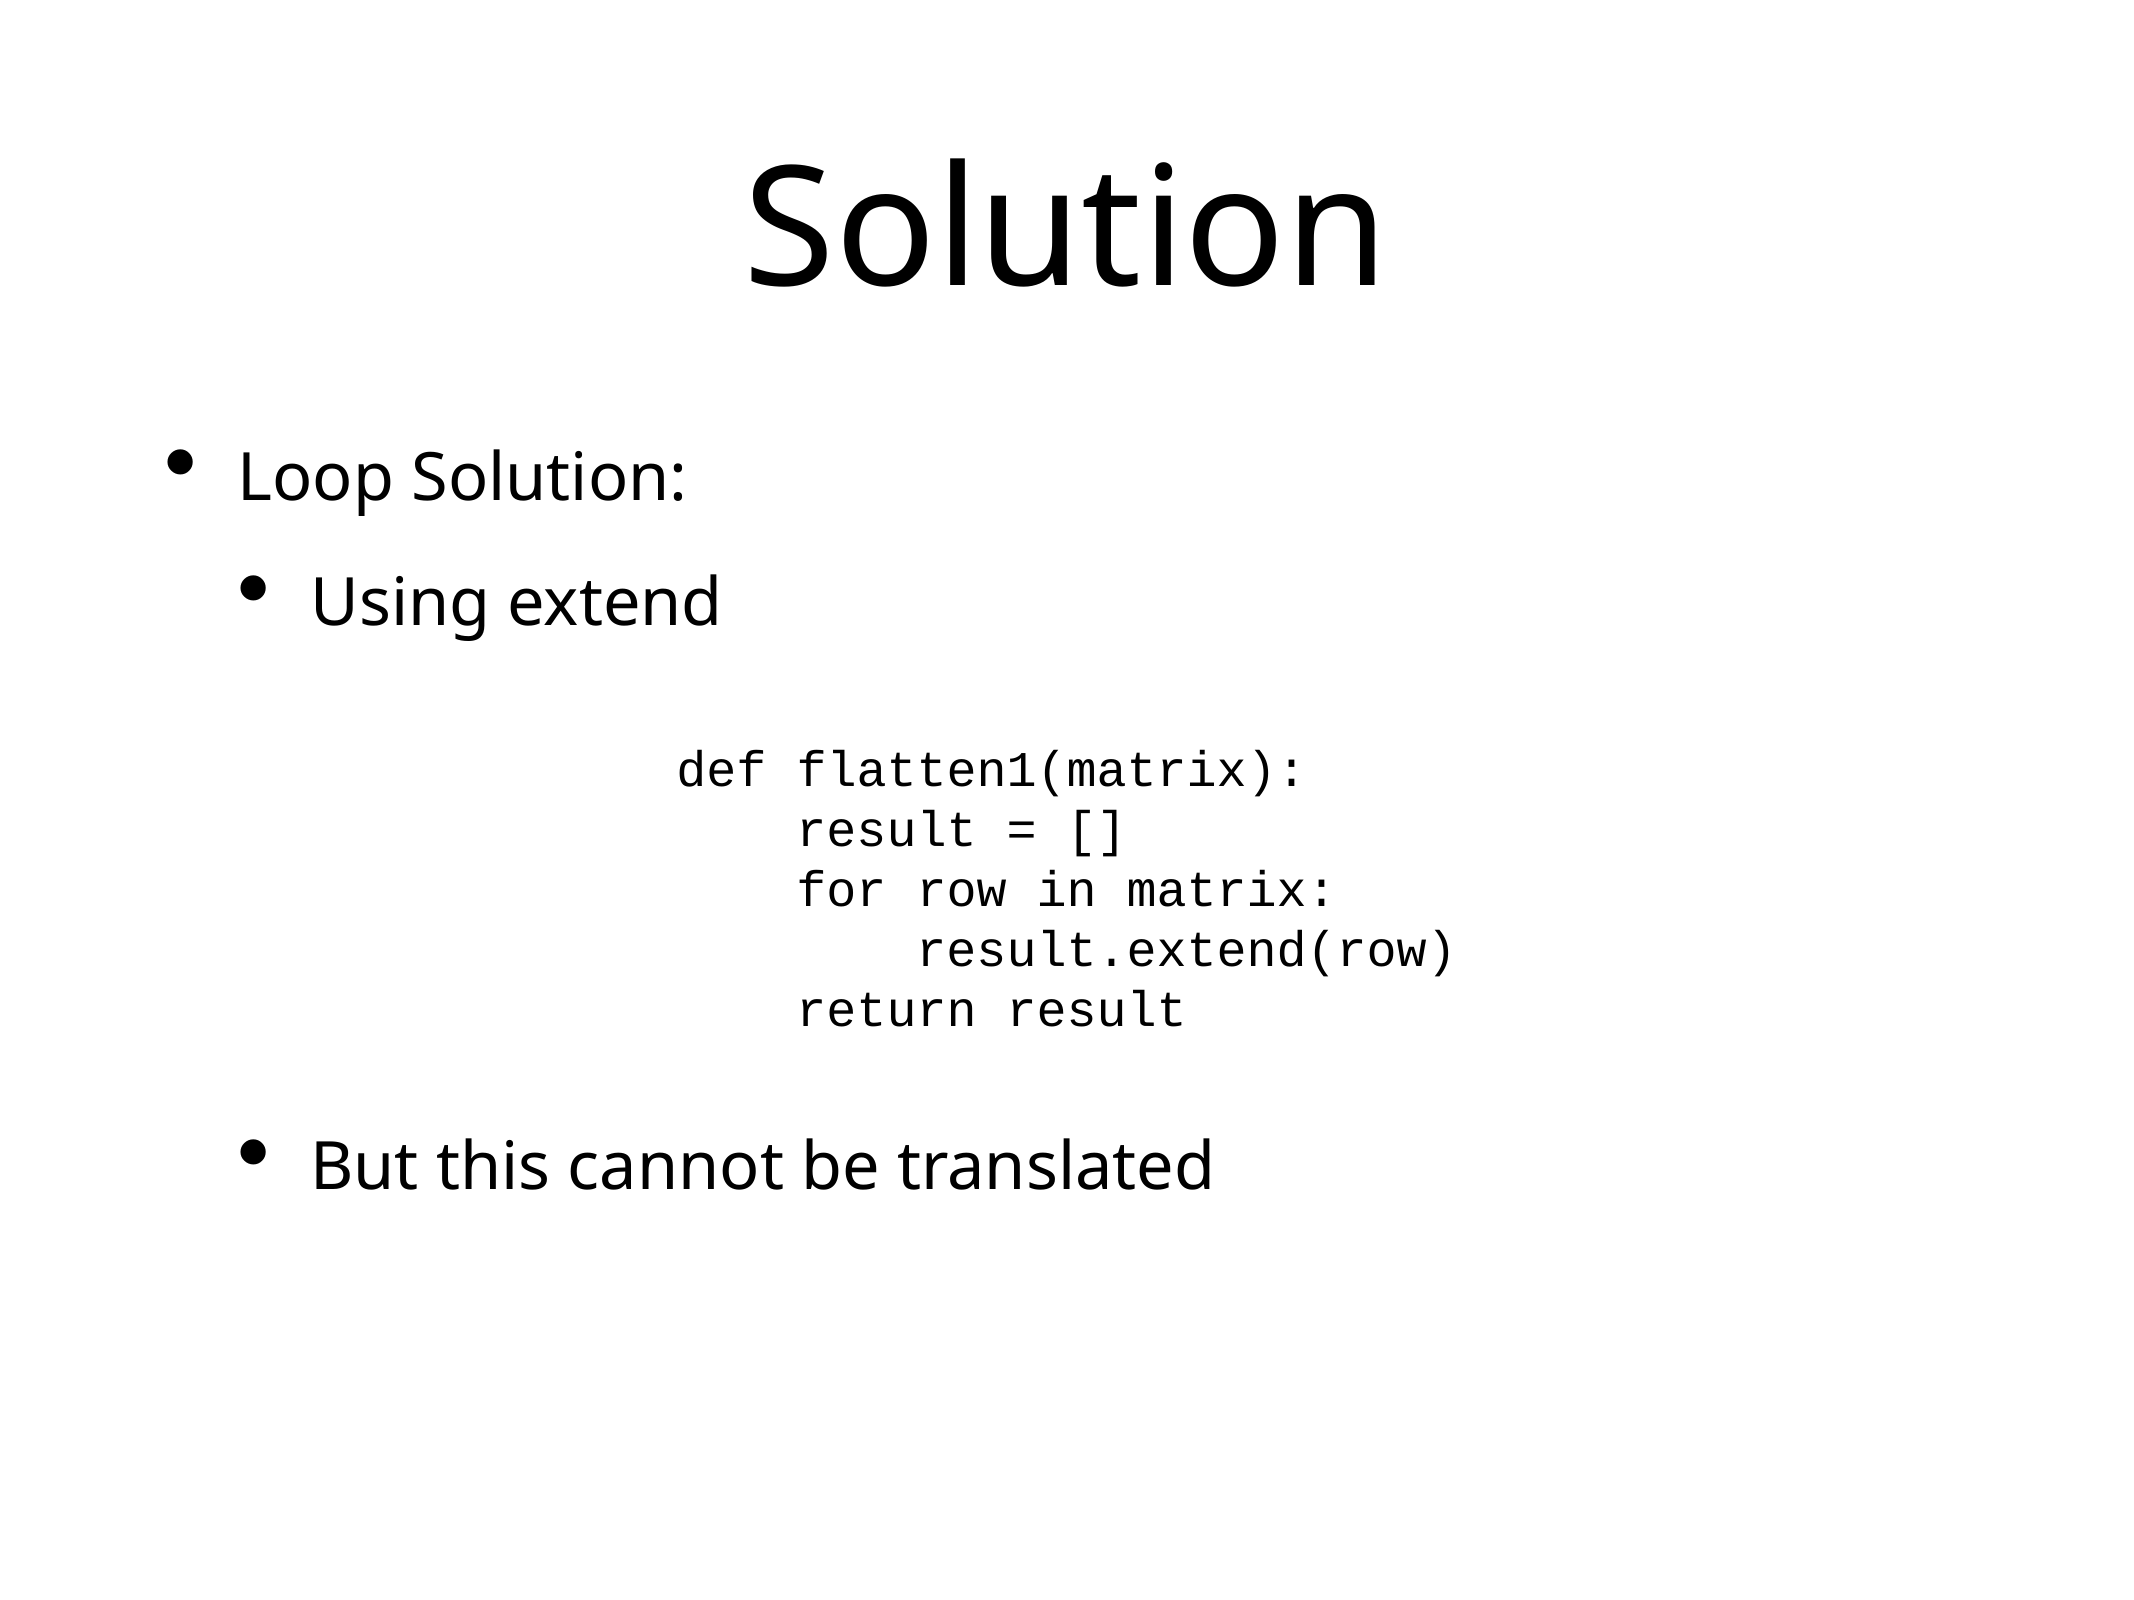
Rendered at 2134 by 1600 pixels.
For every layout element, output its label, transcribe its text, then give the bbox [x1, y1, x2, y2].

title Solution [155, 41, 1978, 397]
text_box def flatten1(matrix): result = [] for row in matrix: result.extend(row) return result [668, 727, 1465, 1045]
list Loop Solution: Using extend But this cannot be translated [155, 424, 1978, 1457]
